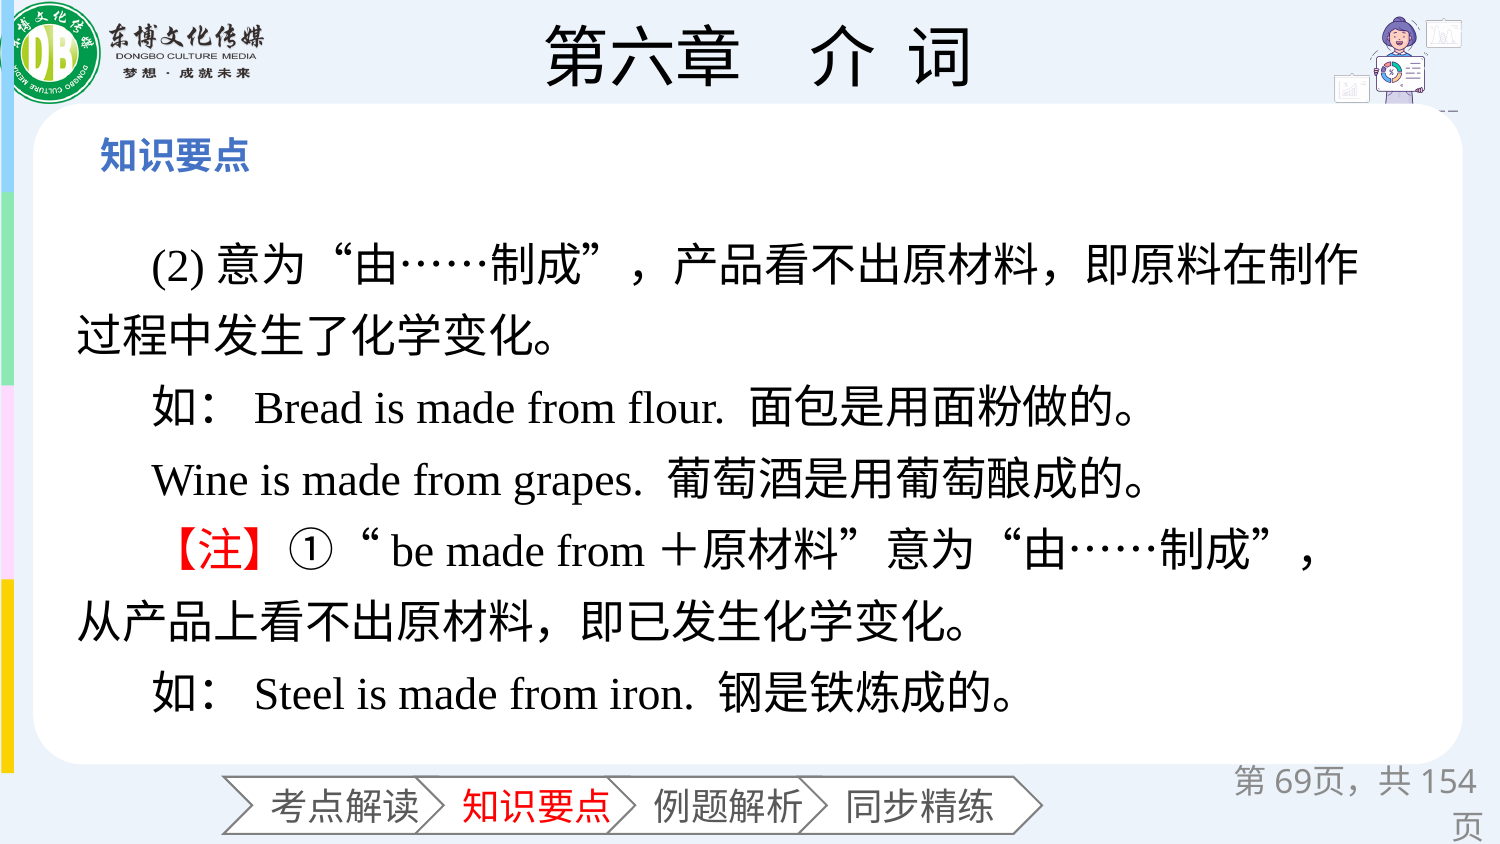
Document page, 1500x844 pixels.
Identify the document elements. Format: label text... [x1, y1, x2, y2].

slide_number 第页，共154页 [1195, 780, 1500, 826]
picture [1312, 0, 1487, 131]
text_box (2)意为“由……制成”，产品看不出原材料，即原料在制作过程中发生了化学变化。 如：Bread is made from flour. 面包是用面粉做的。 Wine is made from grapes. 葡萄酒是用葡萄酿成的。 【注】①“be made from＋原材料”意为“由……制成”，从产品上看不出原材料，即已发生化学变化。 如：Steel is made from iron. 钢是铁炼成的。 [61, 211, 1379, 740]
picture [14, 1, 265, 104]
